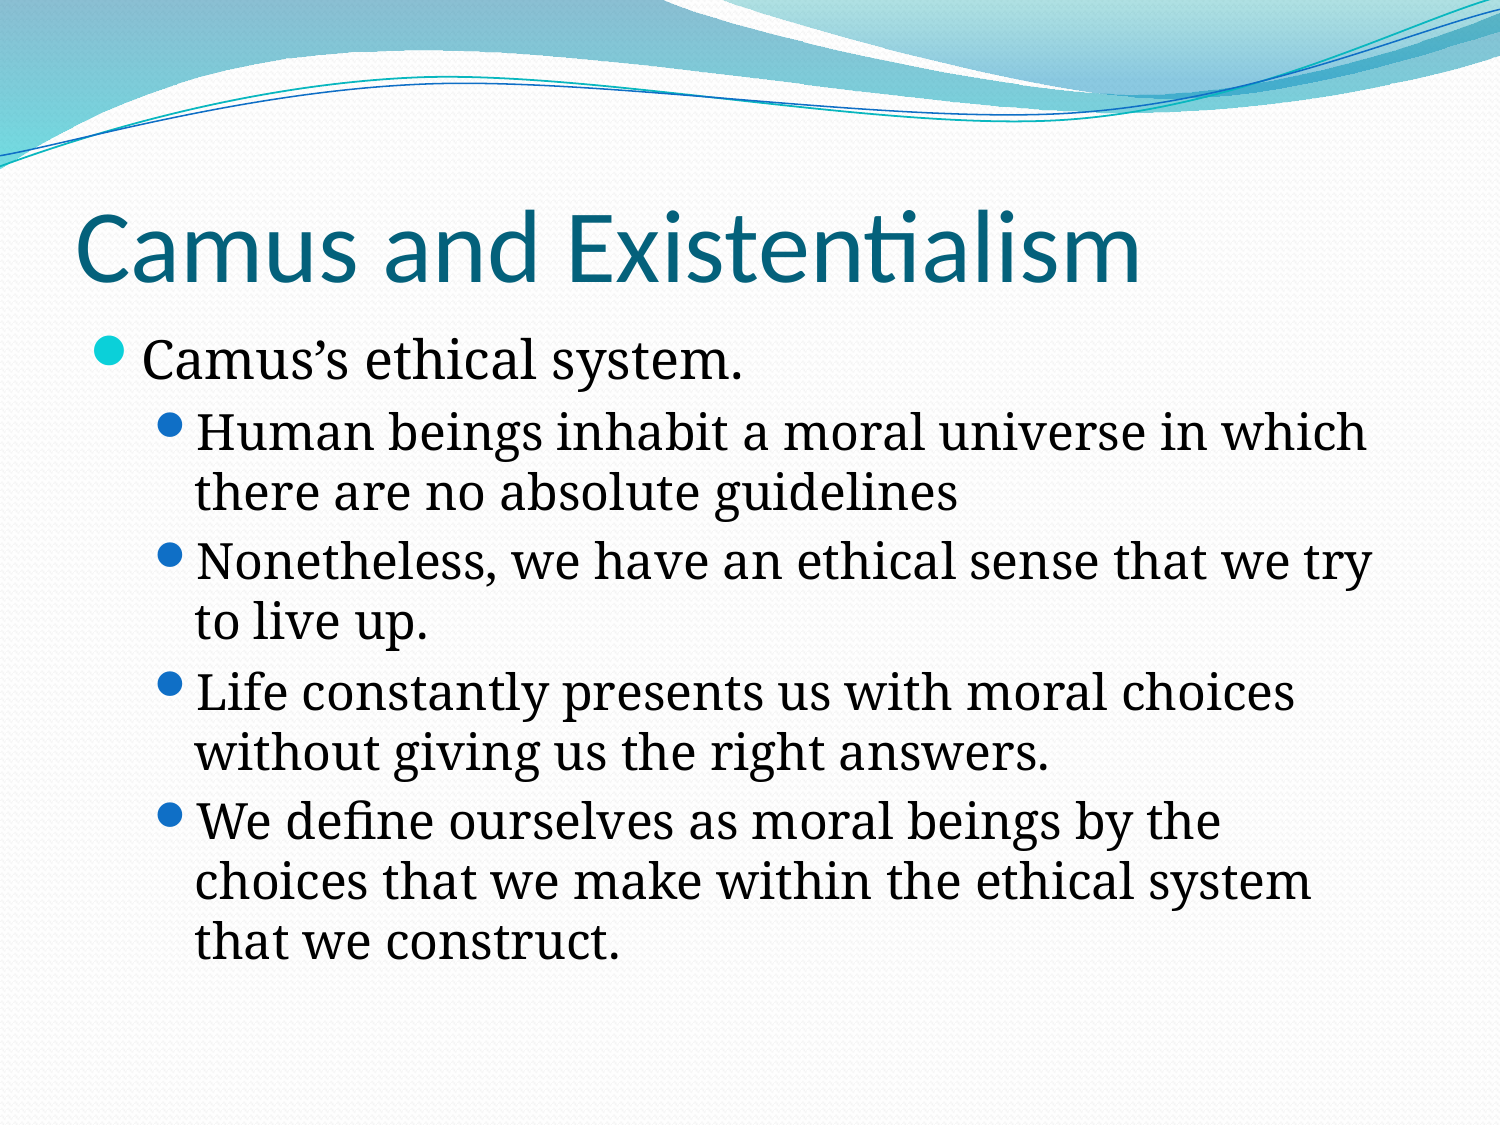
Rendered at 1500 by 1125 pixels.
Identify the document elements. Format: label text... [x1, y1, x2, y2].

list Camus’s ethical system. Human beings inhabit a moral universe in which there are no absolute guidelines Nonetheless, we have an ethical sense that we try to live up. Life constantly presents us with moral choices without giving us the right answers. We define ourselves as moral beings by the choices that we make within the ethical system that we construct. [75, 317, 1425, 1038]
title Camus and Existentialism [75, 115, 1425, 303]
